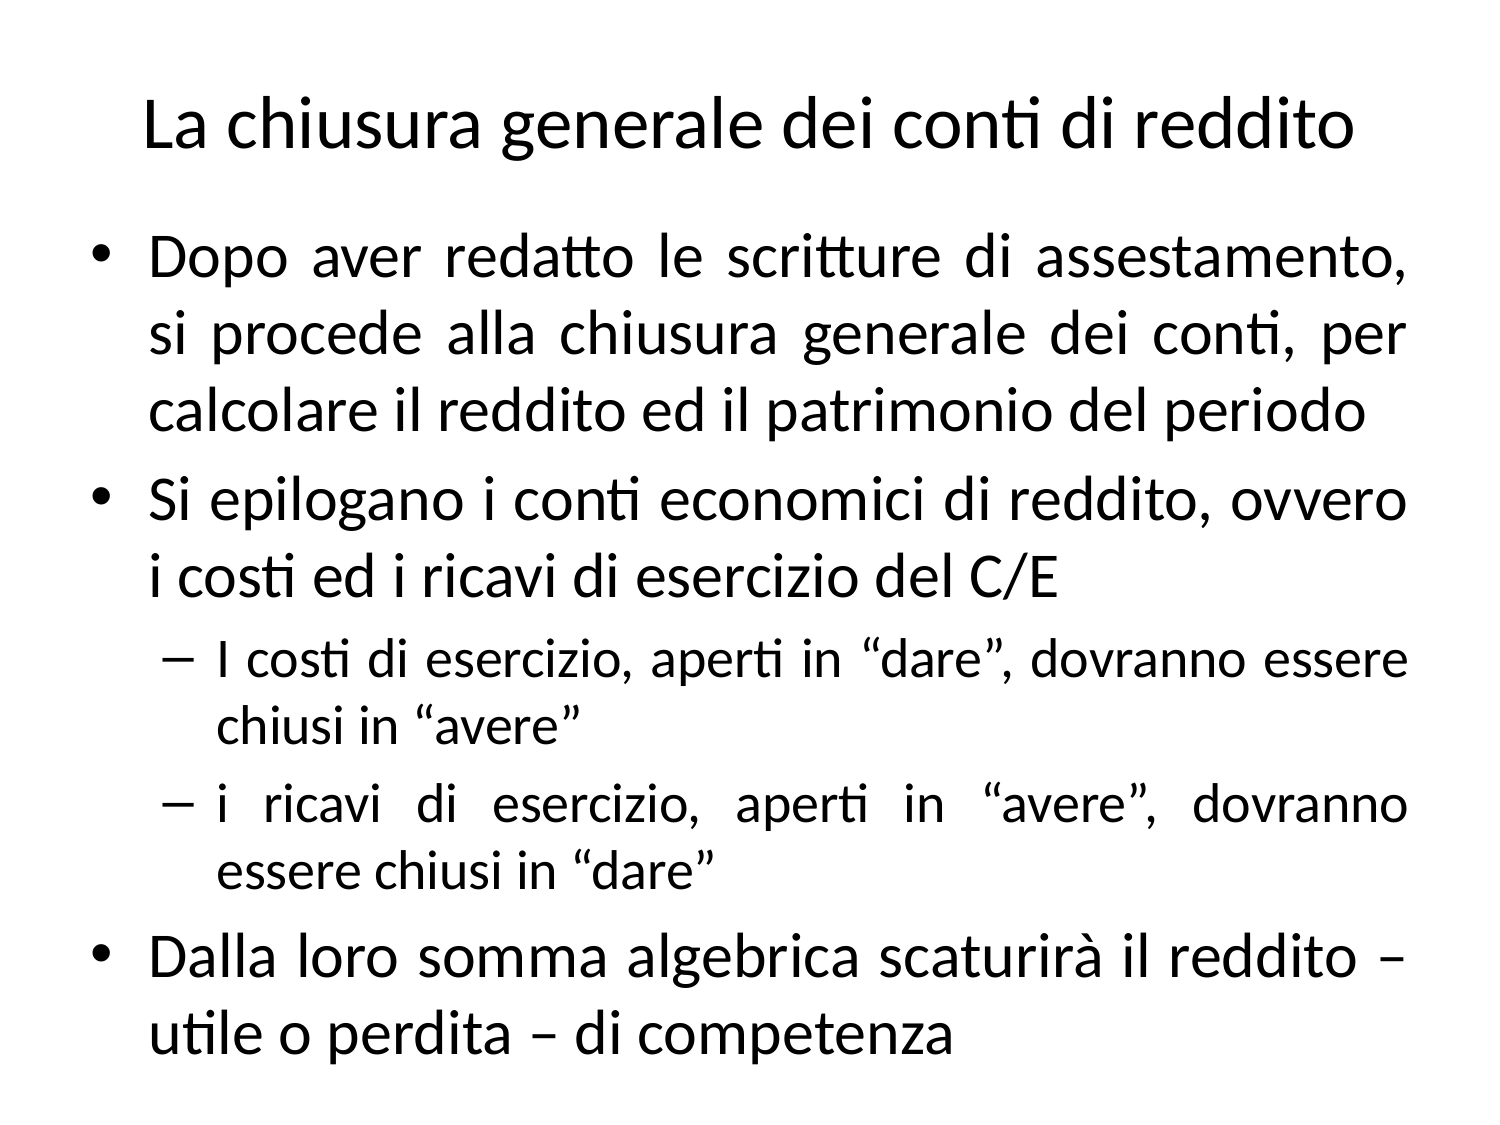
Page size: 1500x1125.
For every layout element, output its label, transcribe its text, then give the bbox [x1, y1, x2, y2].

title La chiusura generale dei conti di reddito [75, 45, 1425, 193]
list Dopo aver redatto le scritture di assestamento, si procede alla chiusura generale dei conti, per calcolare il reddito ed il patrimonio del periodo Si epilogano i conti economici di reddito, ovvero i costi ed i ricavi di esercizio del C/E I costi di esercizio, aperti in “dare”, dovranno essere chiusi in “avere” i ricavi di esercizio, aperti in “avere”, dovranno essere chiusi in “dare” Dalla loro somma algebrica scaturirà il reddito – utile o perdita – di competenza [75, 206, 1425, 1091]
